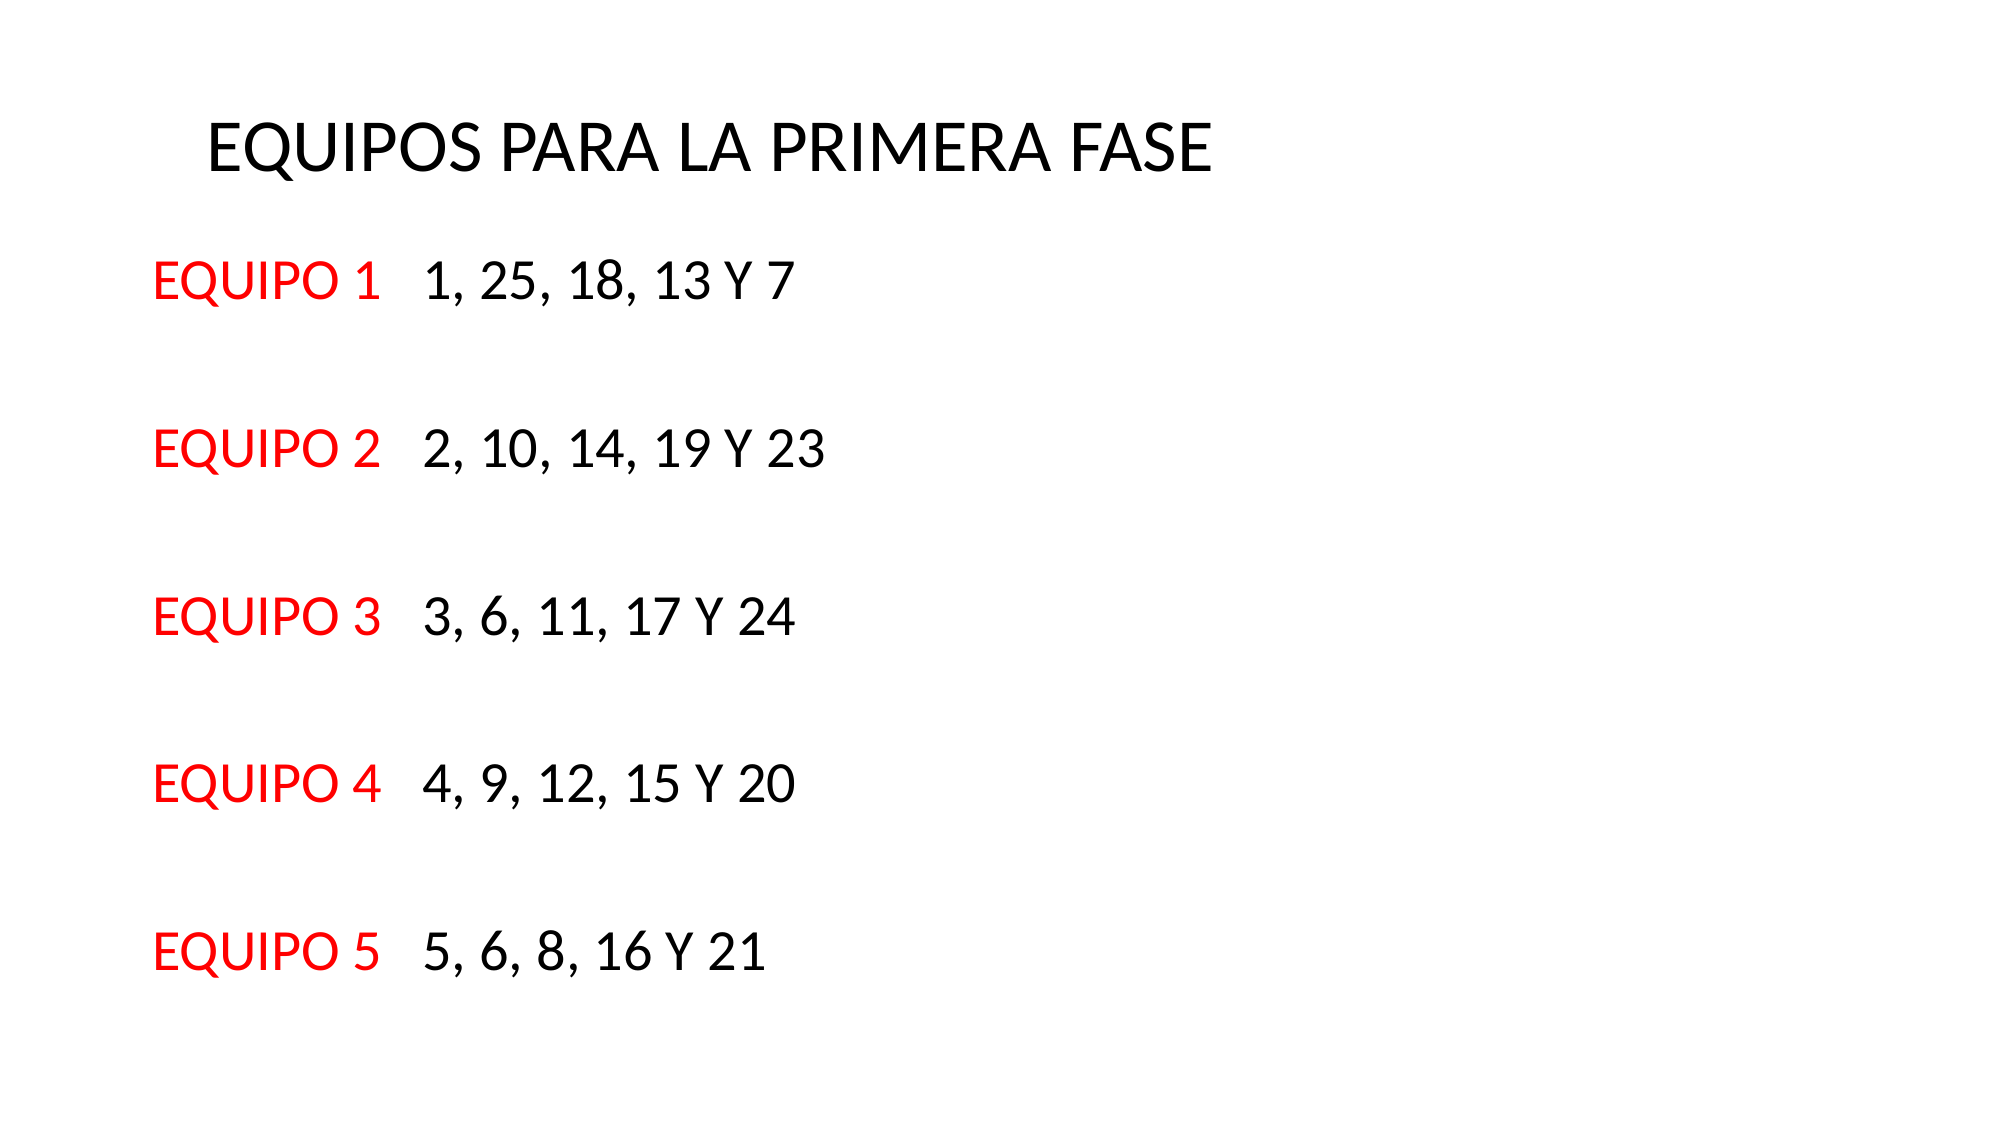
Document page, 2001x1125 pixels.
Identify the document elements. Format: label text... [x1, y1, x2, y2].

list EQUIPO 1 1, 25, 18, 13 Y 7 EQUIPO 2 2, 10, 14, 19 Y 23 EQUIPO 3 3, 6, 11, 17 Y 24 EQUIPO 4 4, 9, 12, 15 Y 20 EQUIPO 5 5, 6, 8, 16 Y 21 [137, 242, 1863, 1014]
text_box EQUIPOS PARA LA PRIMERA FASE [192, 89, 1653, 195]
